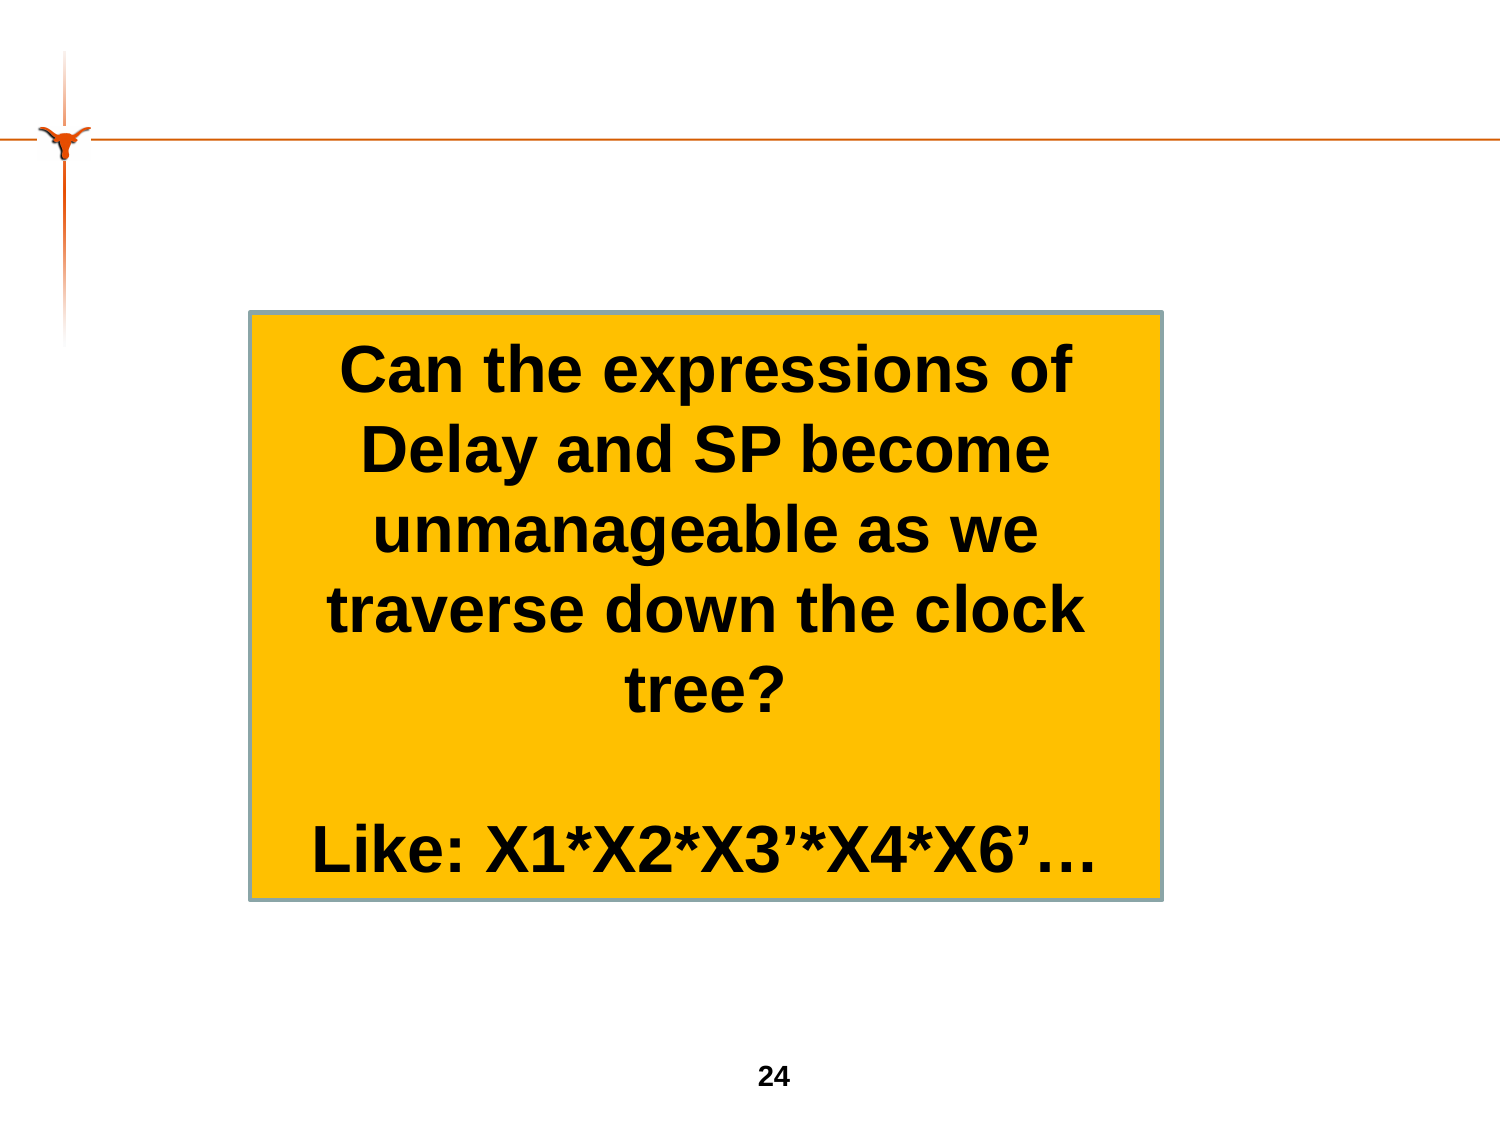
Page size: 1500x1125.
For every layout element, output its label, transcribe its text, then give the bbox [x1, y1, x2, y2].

slide_number 24 [598, 1049, 950, 1110]
text_box Can the expressions of Delay and SP become unmanageable as we traverse down the clock tree? Like: X1*X2*X3’*X4*X6’… [248, 310, 1164, 902]
picture [37, 51, 91, 347]
